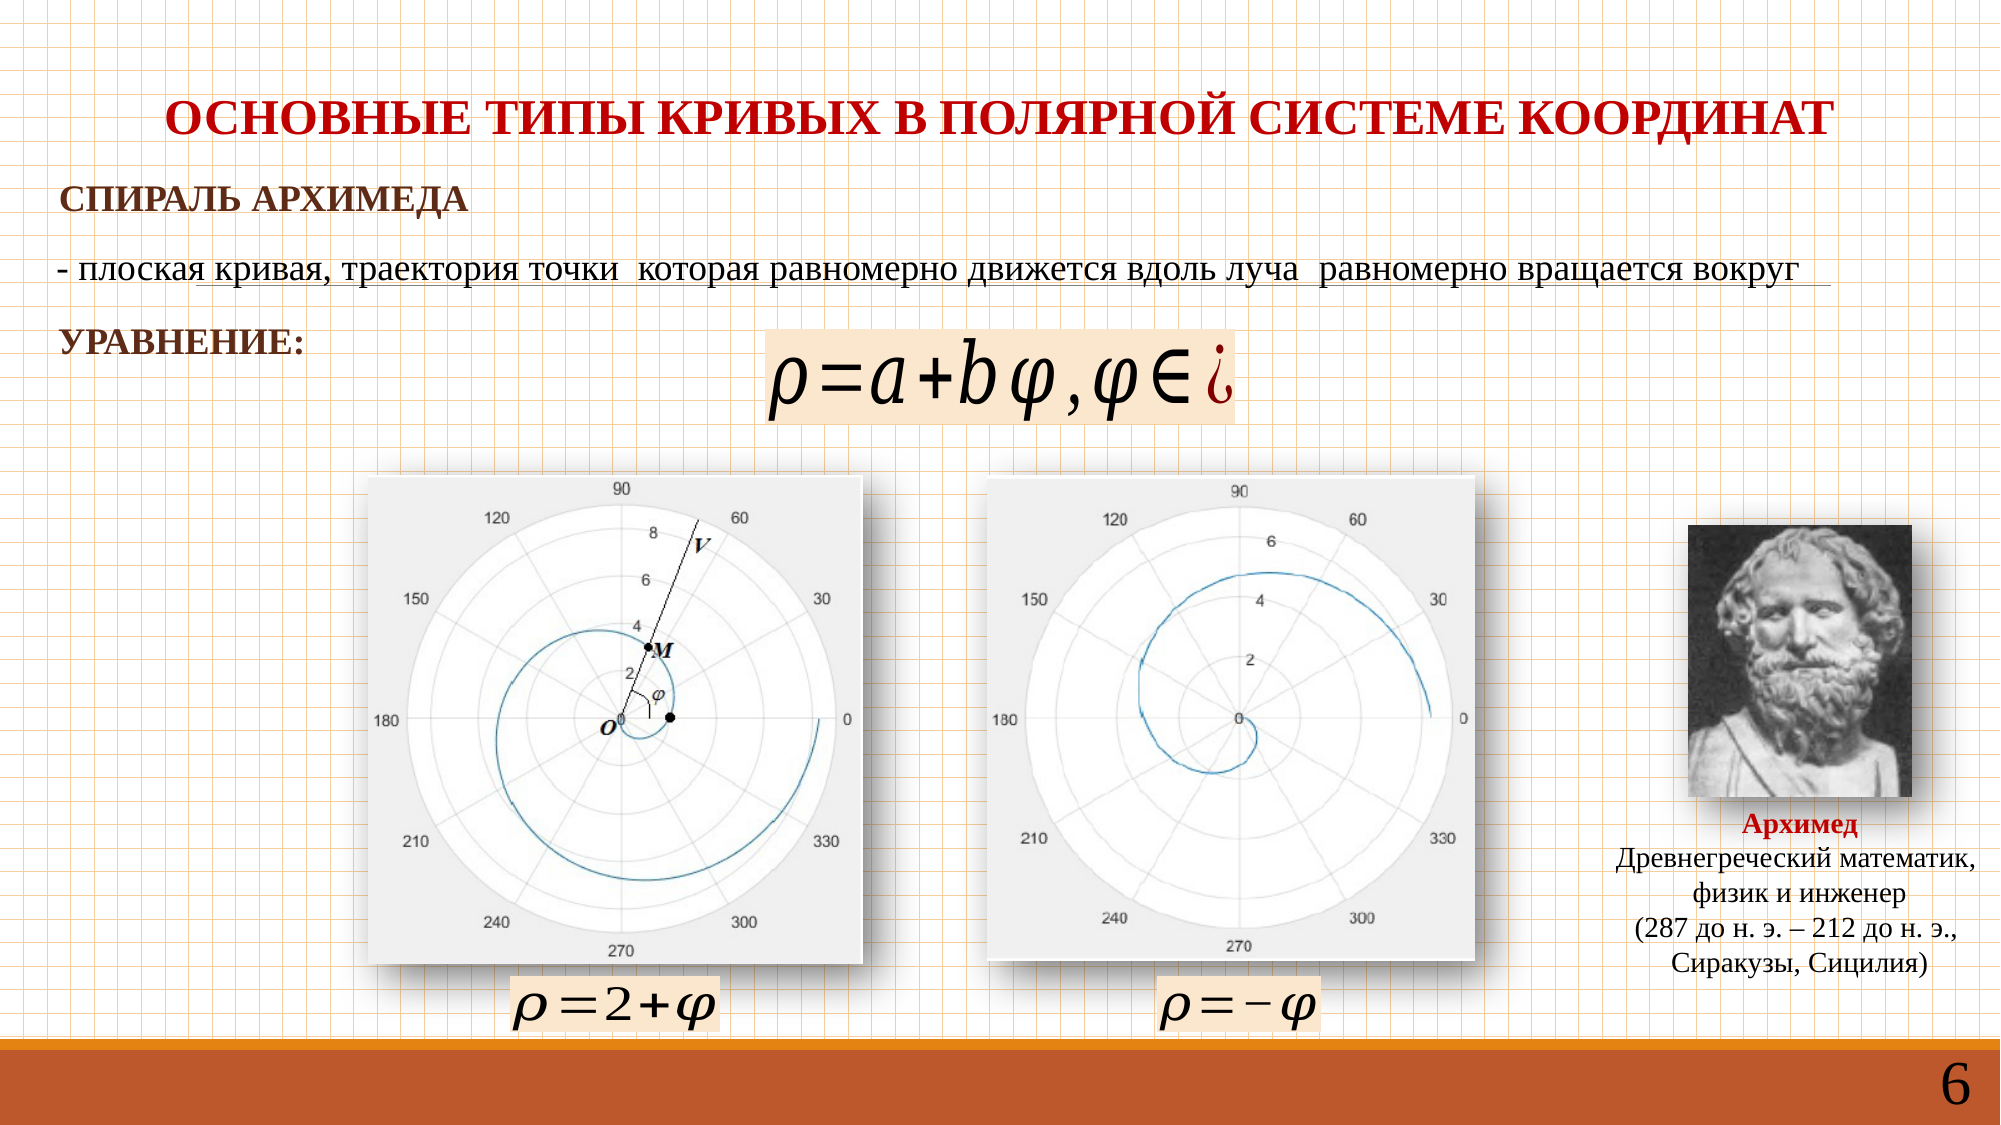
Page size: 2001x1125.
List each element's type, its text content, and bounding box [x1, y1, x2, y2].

text_box Архимед Древнегреческий математик, физик и инженер (287 до н. э. – 212 до н. э., Сиракузы, Сицилия) [1600, 796, 1999, 987]
picture [367, 475, 863, 965]
text_box СПИРАЛЬ АРХИМЕДА [43, 166, 484, 226]
picture [1687, 524, 1912, 797]
picture [987, 475, 1475, 961]
text_box Уравнение: [43, 309, 321, 370]
text_box Основные типы кривых в Полярной системе координат [0, 76, 2000, 152]
text_box 6 [1925, 1034, 1987, 1124]
